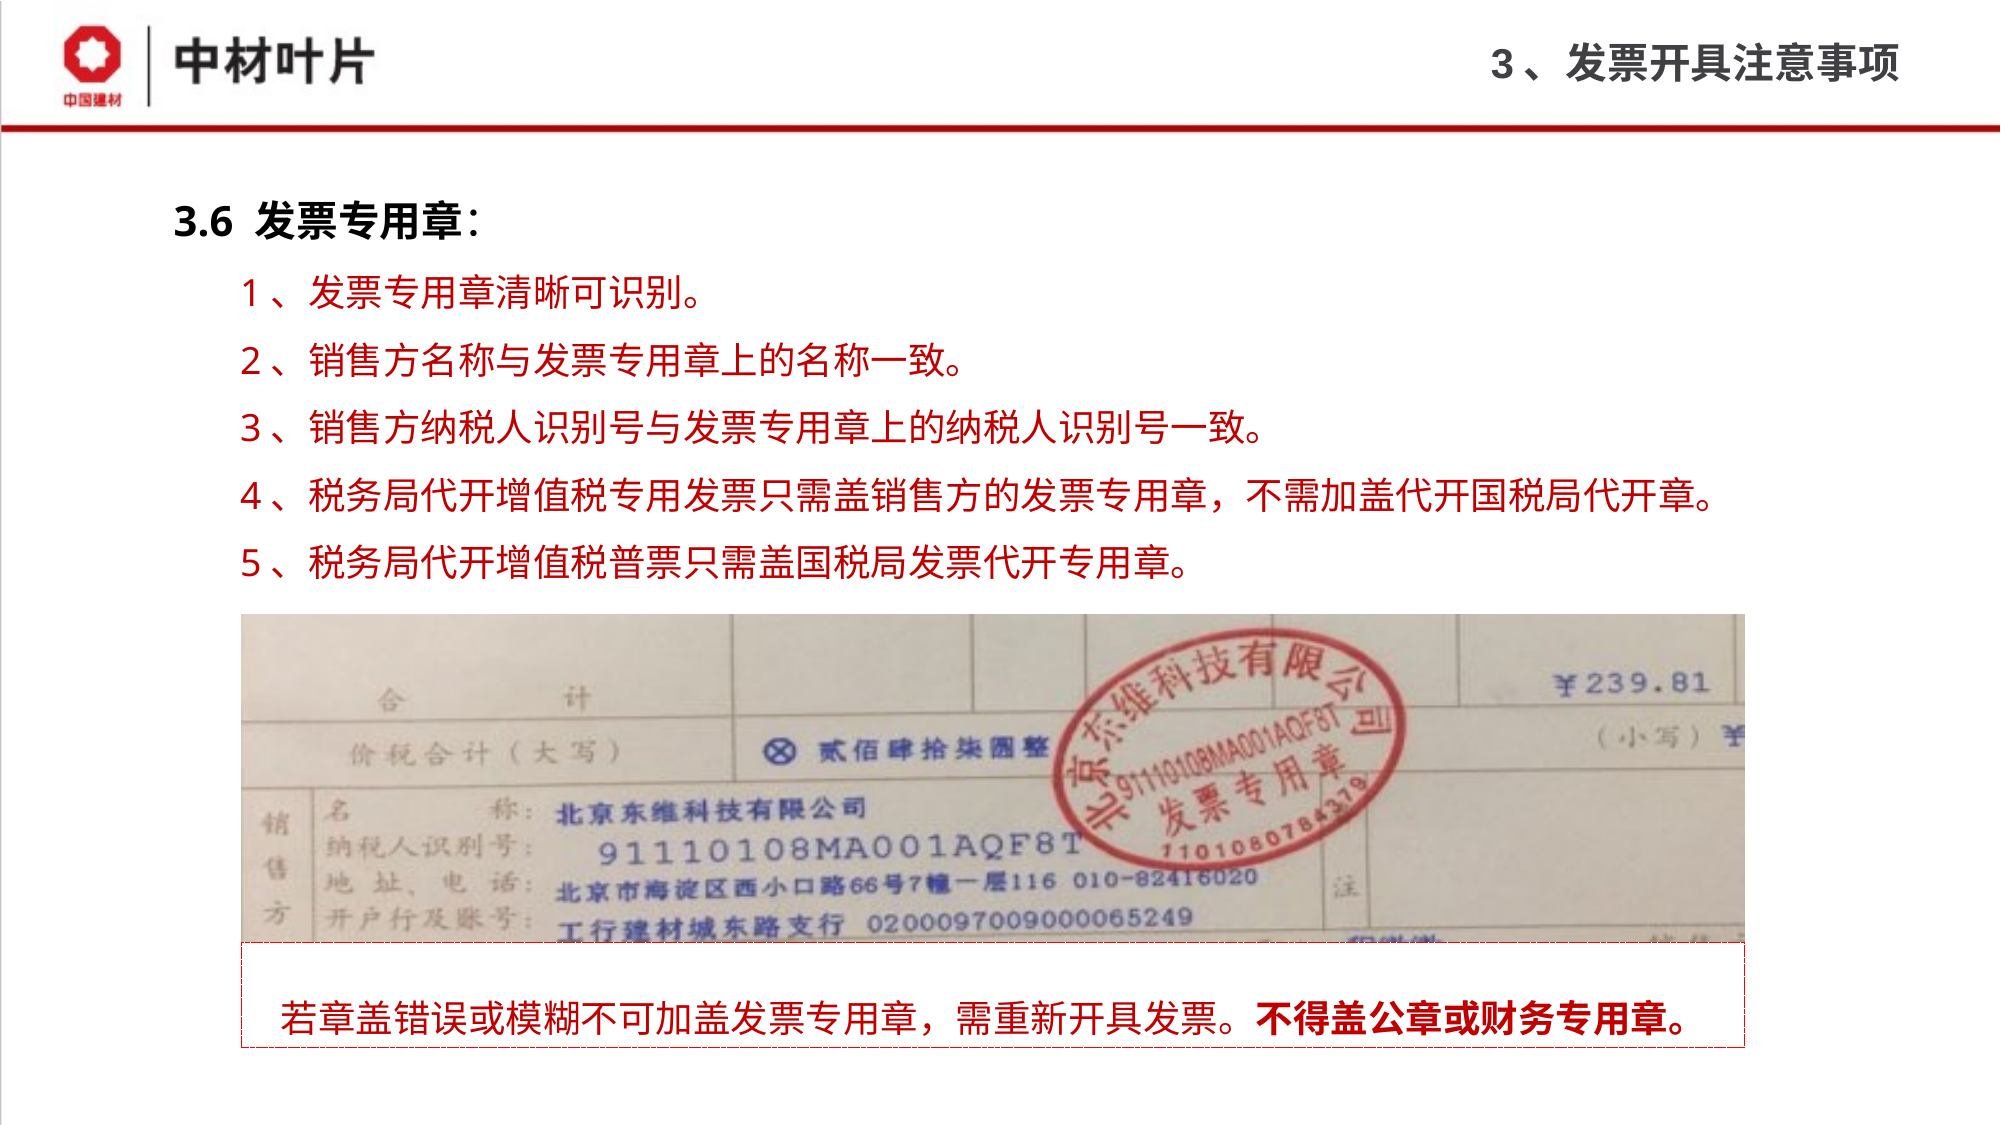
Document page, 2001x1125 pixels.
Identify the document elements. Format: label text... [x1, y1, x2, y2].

text_box 3.6 发票专用章： [159, 137, 1762, 252]
slide_number [1412, 1042, 1863, 1103]
text_box 1、发票专用章清晰可识别。 2、销售方名称与发票专用章上的名称一致。 3、销售方纳税人识别号与发票专用章上的纳税人识别号一致。 4、税务局代开增值税专用发票只需盖销售方的发票专用章，不需加盖代开国税局代开章。 5、税务局代开增值税普票只需盖国税局发票代开专用章。 [225, 239, 1909, 592]
picture [0, 1, 2000, 1125]
text_box 3、发票开具注意事项 [1476, 29, 1915, 94]
text_box 若章盖错误或模糊不可加盖发票专用章，需重新开具发票。不得盖公章或财务专用章。 [241, 942, 1745, 1048]
